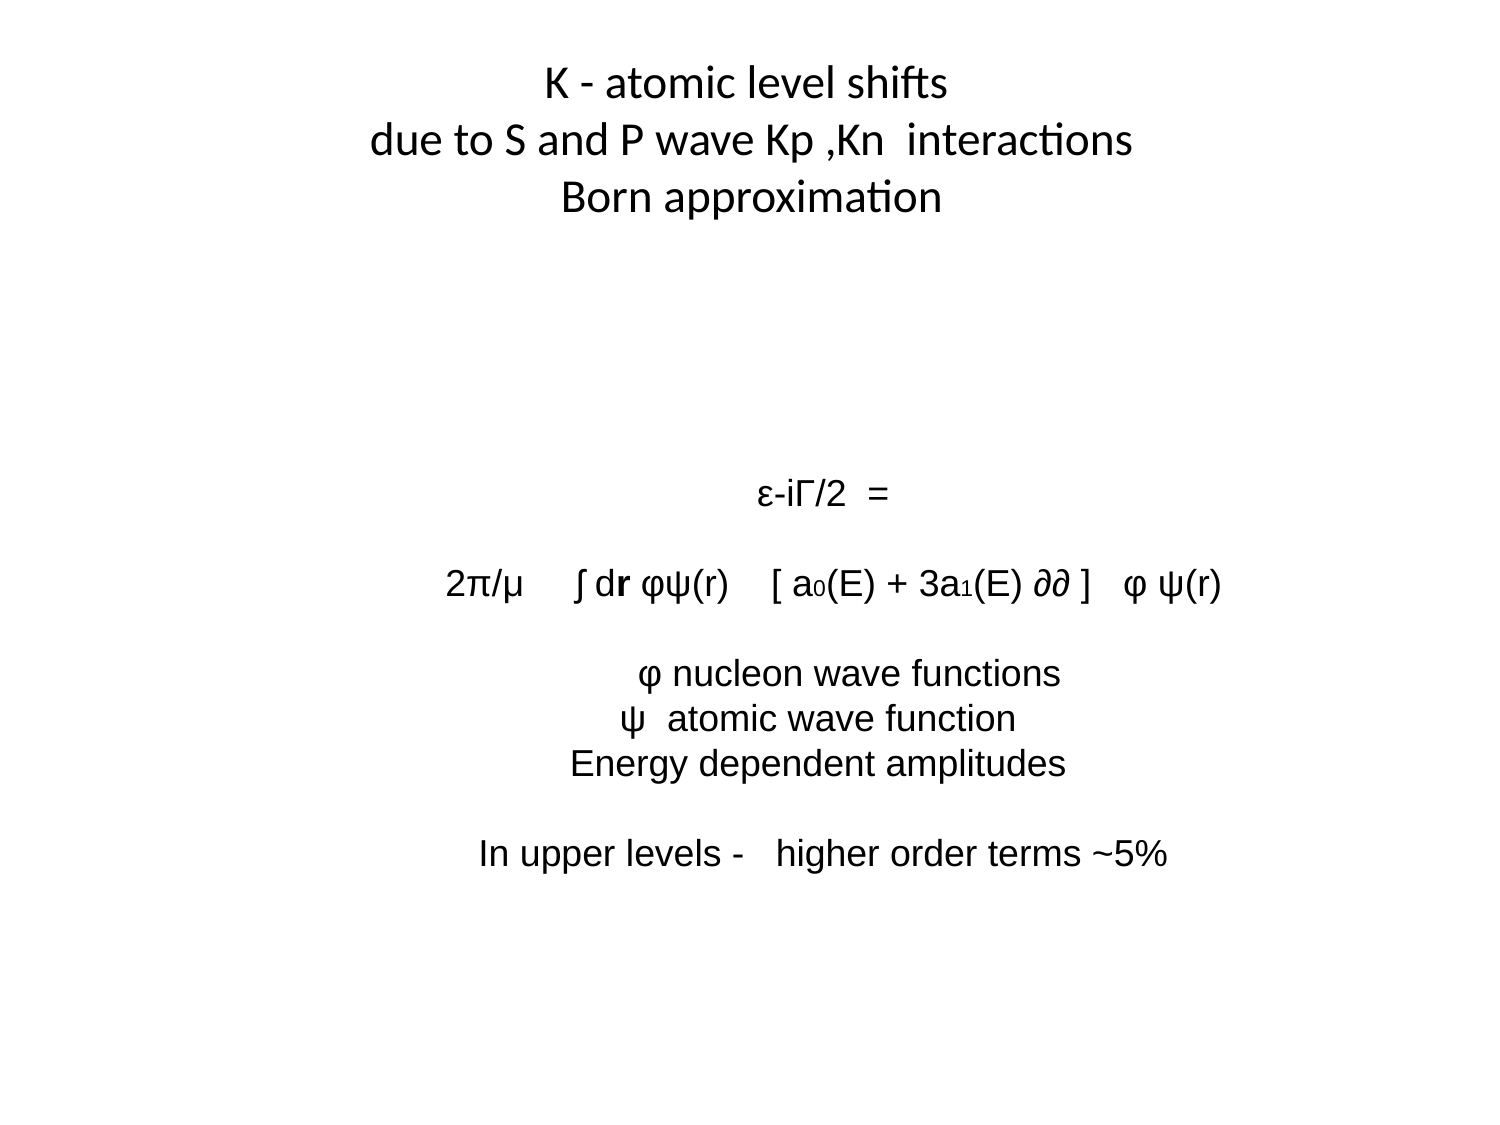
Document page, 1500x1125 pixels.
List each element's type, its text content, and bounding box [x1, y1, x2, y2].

title K - atomic level shifts due to S and P wave Kp ,Kn interactions Born approximation [76, 42, 1427, 231]
text_box ε-iΓ/2 = 2π/μ ʃ dr φψ(r) [ a0(E) + 3a1(E) ∂∂ ] φ ψ(r) φ nucleon wave functions ψ atomic wave function Energy dependent amplitudes In upper levels - higher order terms ~5% [353, 326, 1294, 972]
